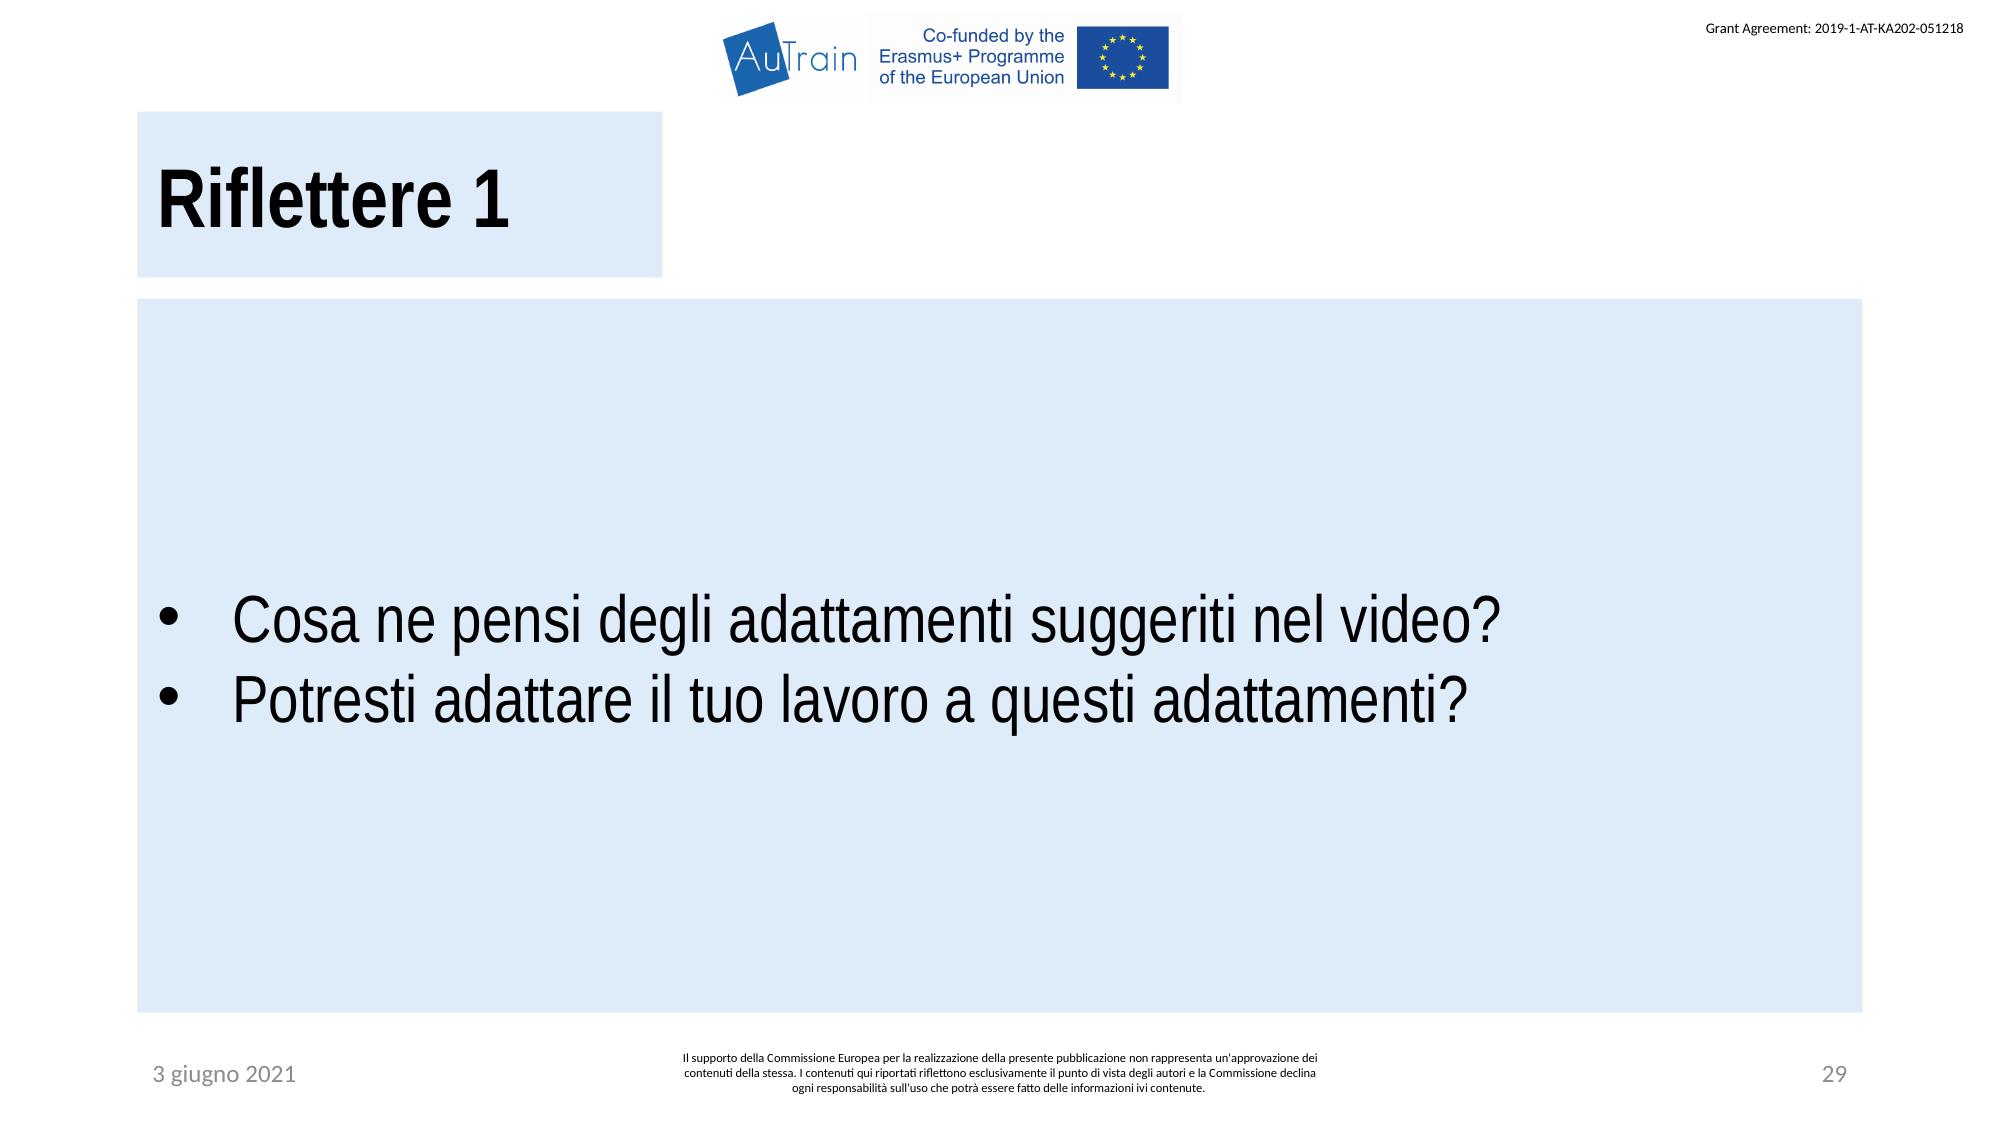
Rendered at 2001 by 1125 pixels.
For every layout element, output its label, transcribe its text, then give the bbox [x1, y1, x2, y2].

slide_number 3 giugno 2021 [137, 1042, 588, 1103]
picture [715, 11, 1183, 104]
footer Il supporto della Commissione Europea per la realizzazione della presente pubblicazione non rappresenta un'approvazione dei contenuti della stessa. I contenuti qui riportati riflettono esclusivamente il punto di vista degli autori e la Commissione declina ogni responsabilità sull’uso che potrà essere fatto delle informazioni ivi contenute. [662, 1042, 1338, 1103]
slide_number 29 [1412, 1042, 1863, 1103]
text_box Riflettere 1 [137, 111, 663, 278]
text_box Cosa ne pensi degli adattamenti suggeriti nel video? Potresti adattare il tuo lavoro a questi adattamenti? [137, 298, 1863, 1013]
